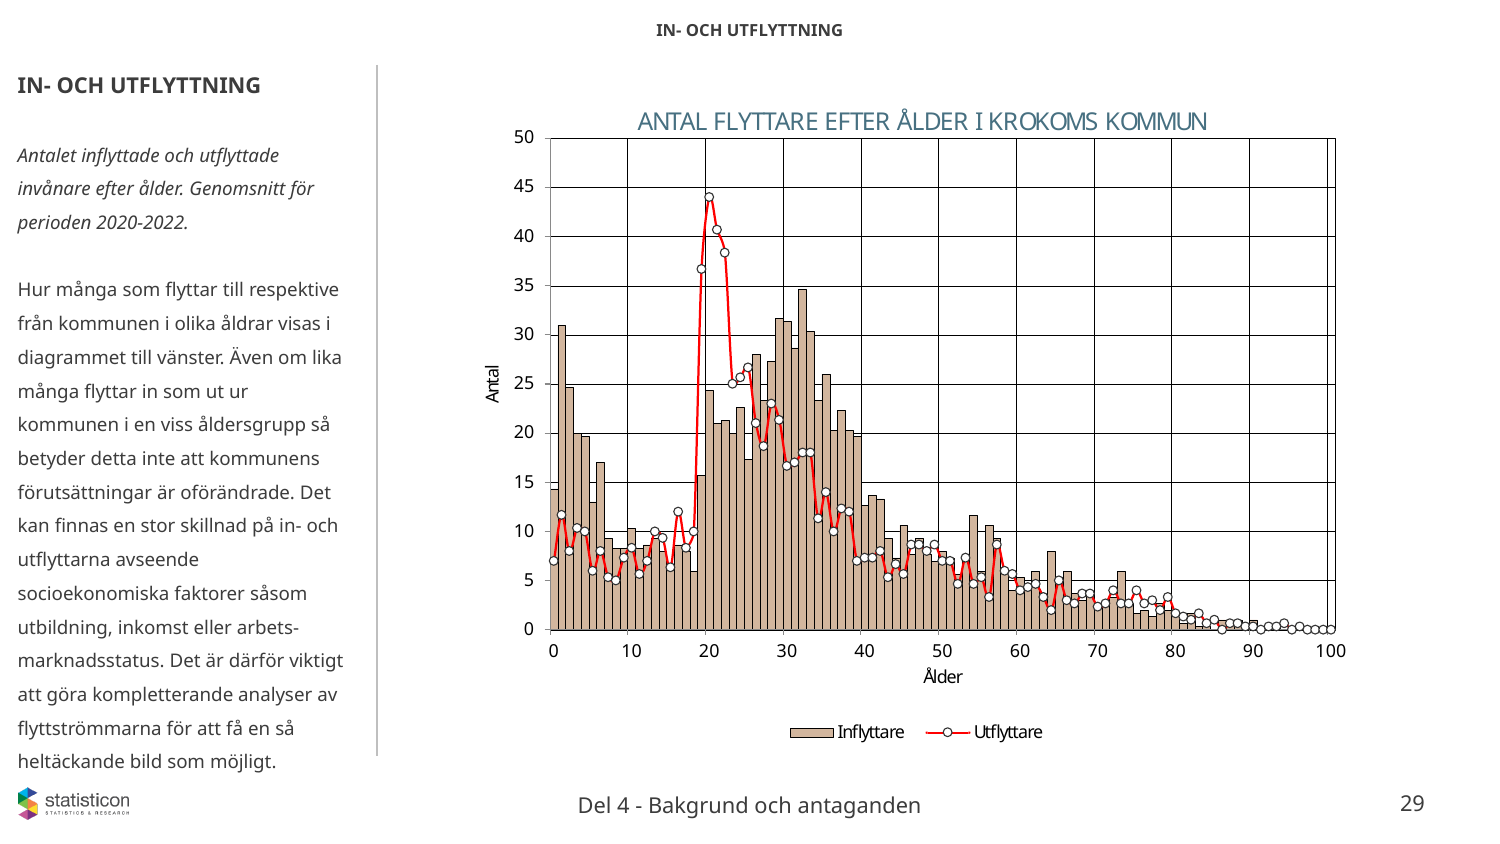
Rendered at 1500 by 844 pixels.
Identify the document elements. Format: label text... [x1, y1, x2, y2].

picture [18, 787, 129, 821]
slide_number 29 [1074, 782, 1425, 827]
text_box IN- OCH UTFLYTTNING Antalet inflyttade och utflyttade invånare efter ålder. Genomsnitt för perioden 2020-2022. Hur många som flyttar till respektive från kommunen i olika åldrar visas i diagrammet till vänster. Även om lika många flyttar in som ut ur kommunen i en viss åldersgrupp så betyder detta inte att kommunens förutsättningar är oförändrade. Det kan finnas en stor skillnad på in- och utflyttarna avseende socioekonomiska faktorer såsom utbildning, inkomst eller arbets-marknadsstatus. Det är därför viktigt att göra kompletterande analyser av flyttströmmarna för att få en så heltäckande bild som möjligt. [16, 57, 352, 735]
title IN- OCH UTFLYTTNING [0, 0, 1500, 51]
picture [453, 62, 1371, 763]
footer Del 4 - Bakgrund och antaganden [512, 782, 988, 827]
